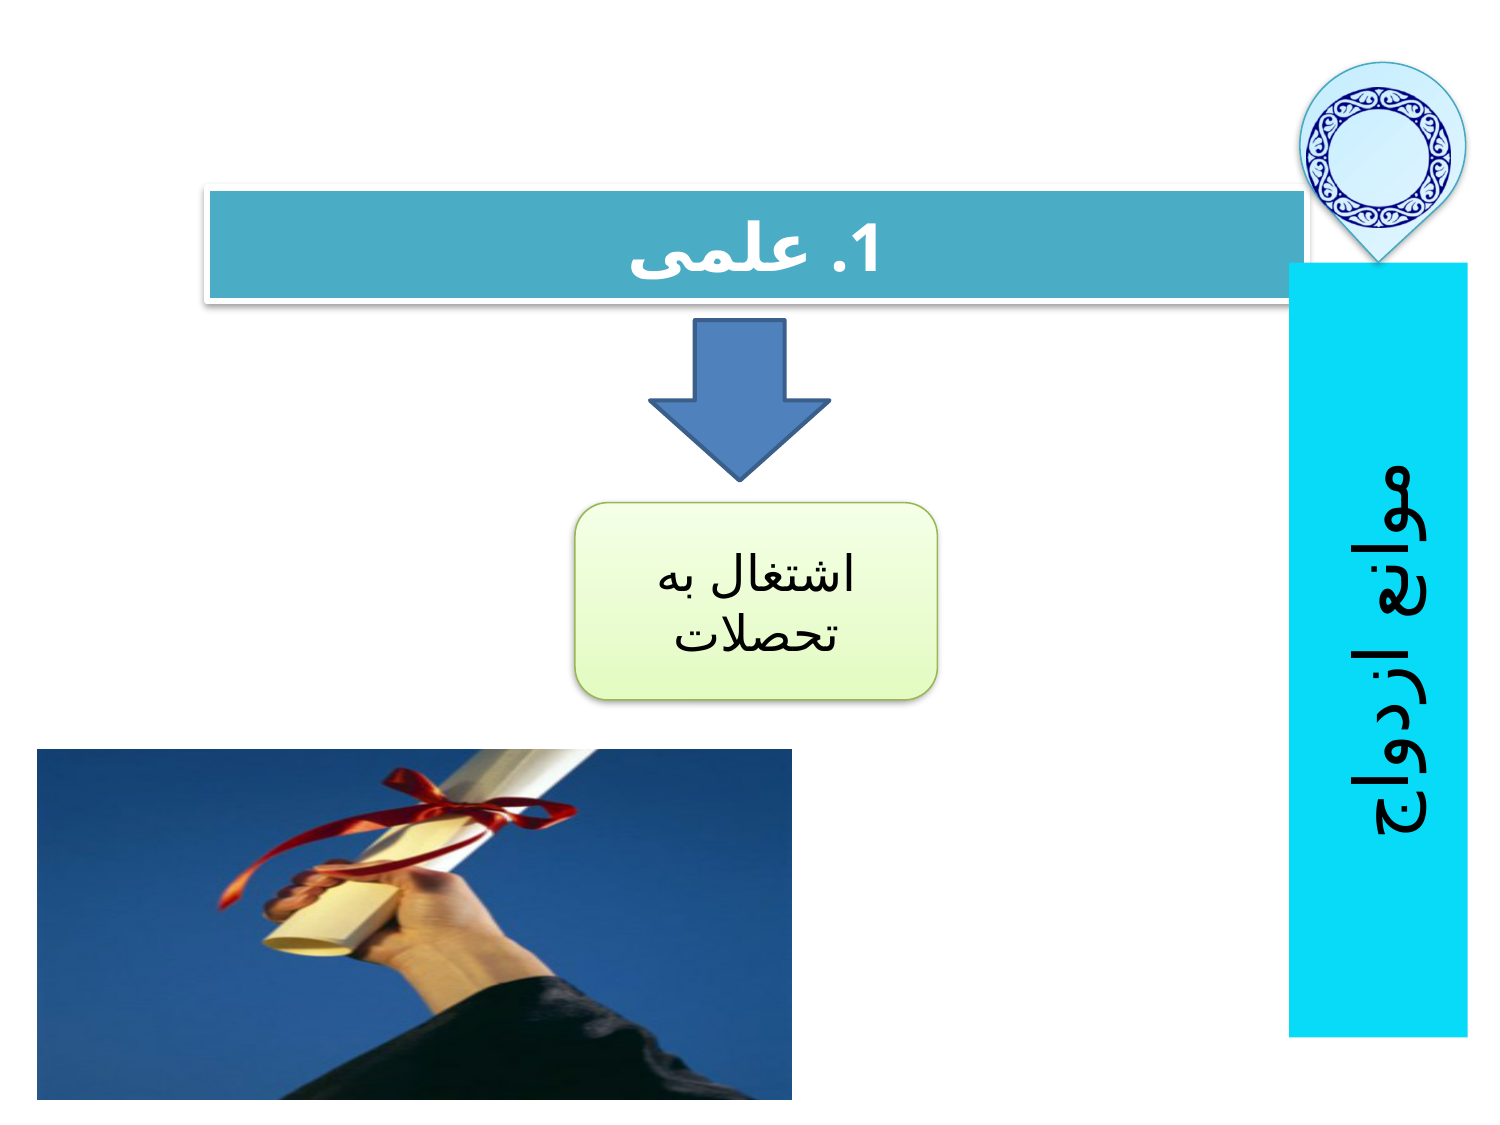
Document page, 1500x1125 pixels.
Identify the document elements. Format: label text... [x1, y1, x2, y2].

text_box موانع ازدواج [1287, 260, 1470, 1040]
text_box [1352, 236, 1408, 264]
picture [1306, 87, 1451, 228]
text_box [1324, 61, 1441, 85]
text_box [1455, 103, 1467, 188]
text_box [648, 318, 832, 483]
picture [37, 749, 793, 1101]
text_box اشتغال به تحصلات [574, 501, 939, 701]
title 1. علمی [204, 184, 1310, 304]
